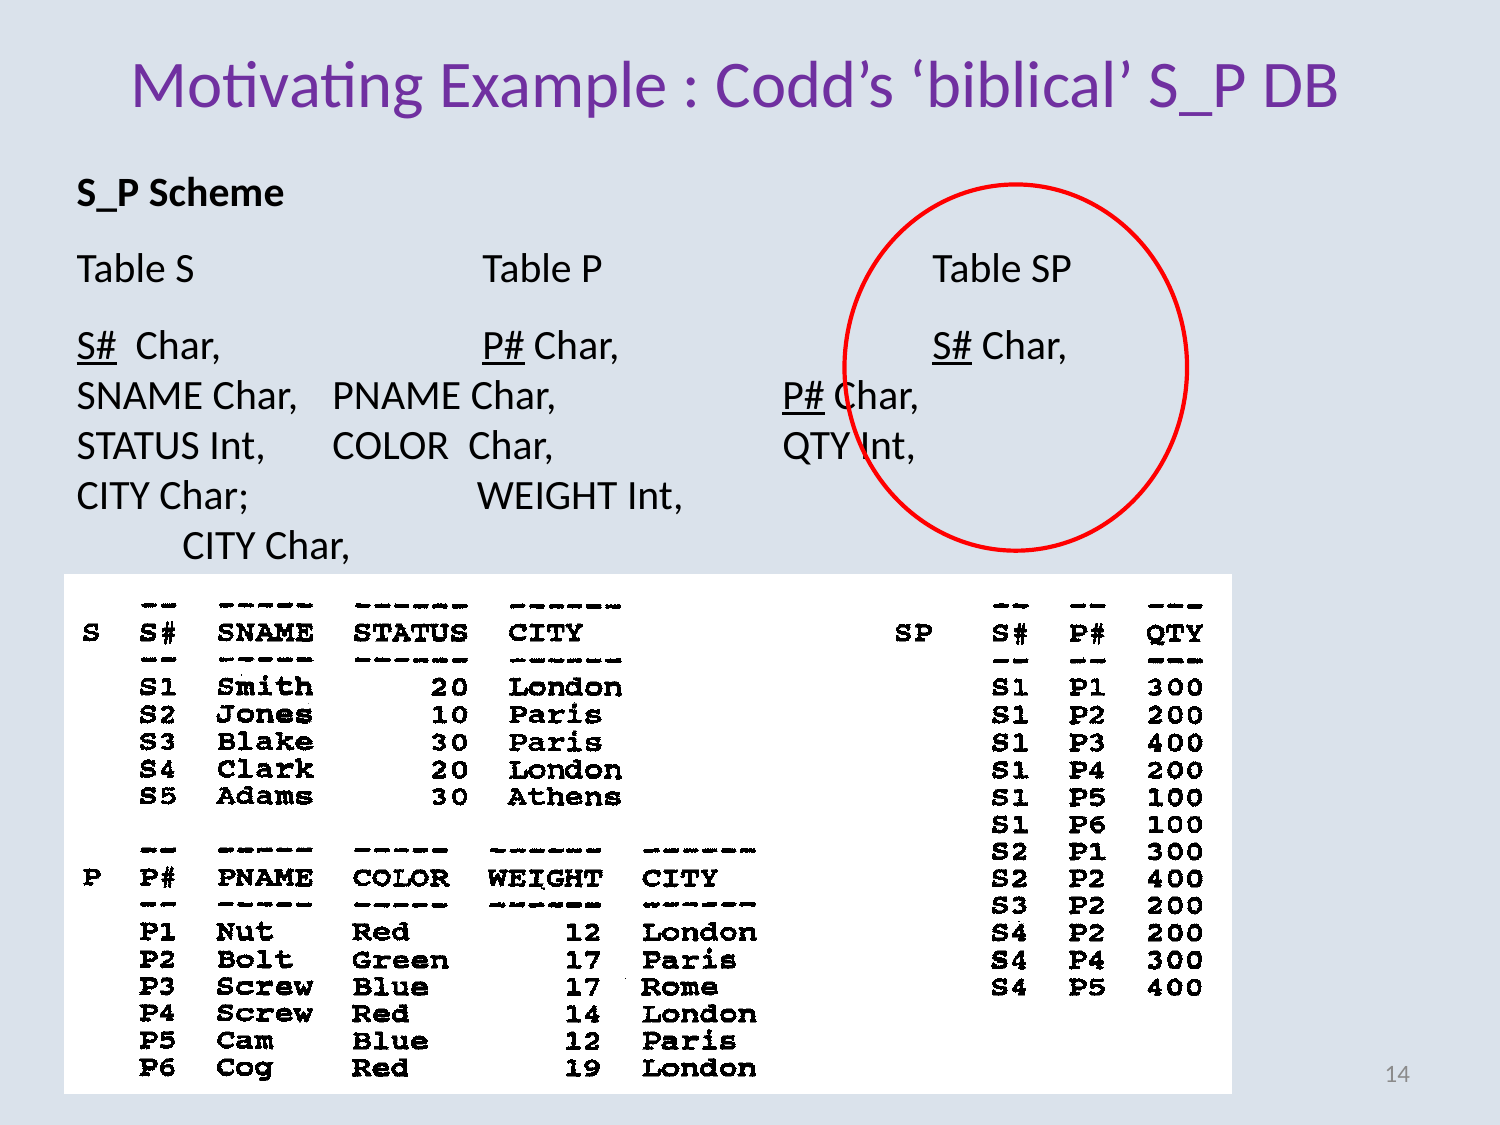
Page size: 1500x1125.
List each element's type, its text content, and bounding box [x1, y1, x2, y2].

slide_number 14 [1229, 1042, 1425, 1103]
text_box [712, 94, 788, 156]
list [64, 574, 1232, 1095]
text_box [842, 182, 1190, 553]
text_box S_P Scheme Table S Table P Table SP S# Char, P# Char, S# Char, SNAME Char, PNAME Char, P# Char, STATUS Int, COLOR Char, QTY Int, CITY Char; WEIGHT Int, CITY Char, [17, 157, 1483, 645]
text_box [0, 0, 1500, 75]
title Motivating Example : Codd’s ‘biblical’ S_P DB [53, 75, 1404, 156]
